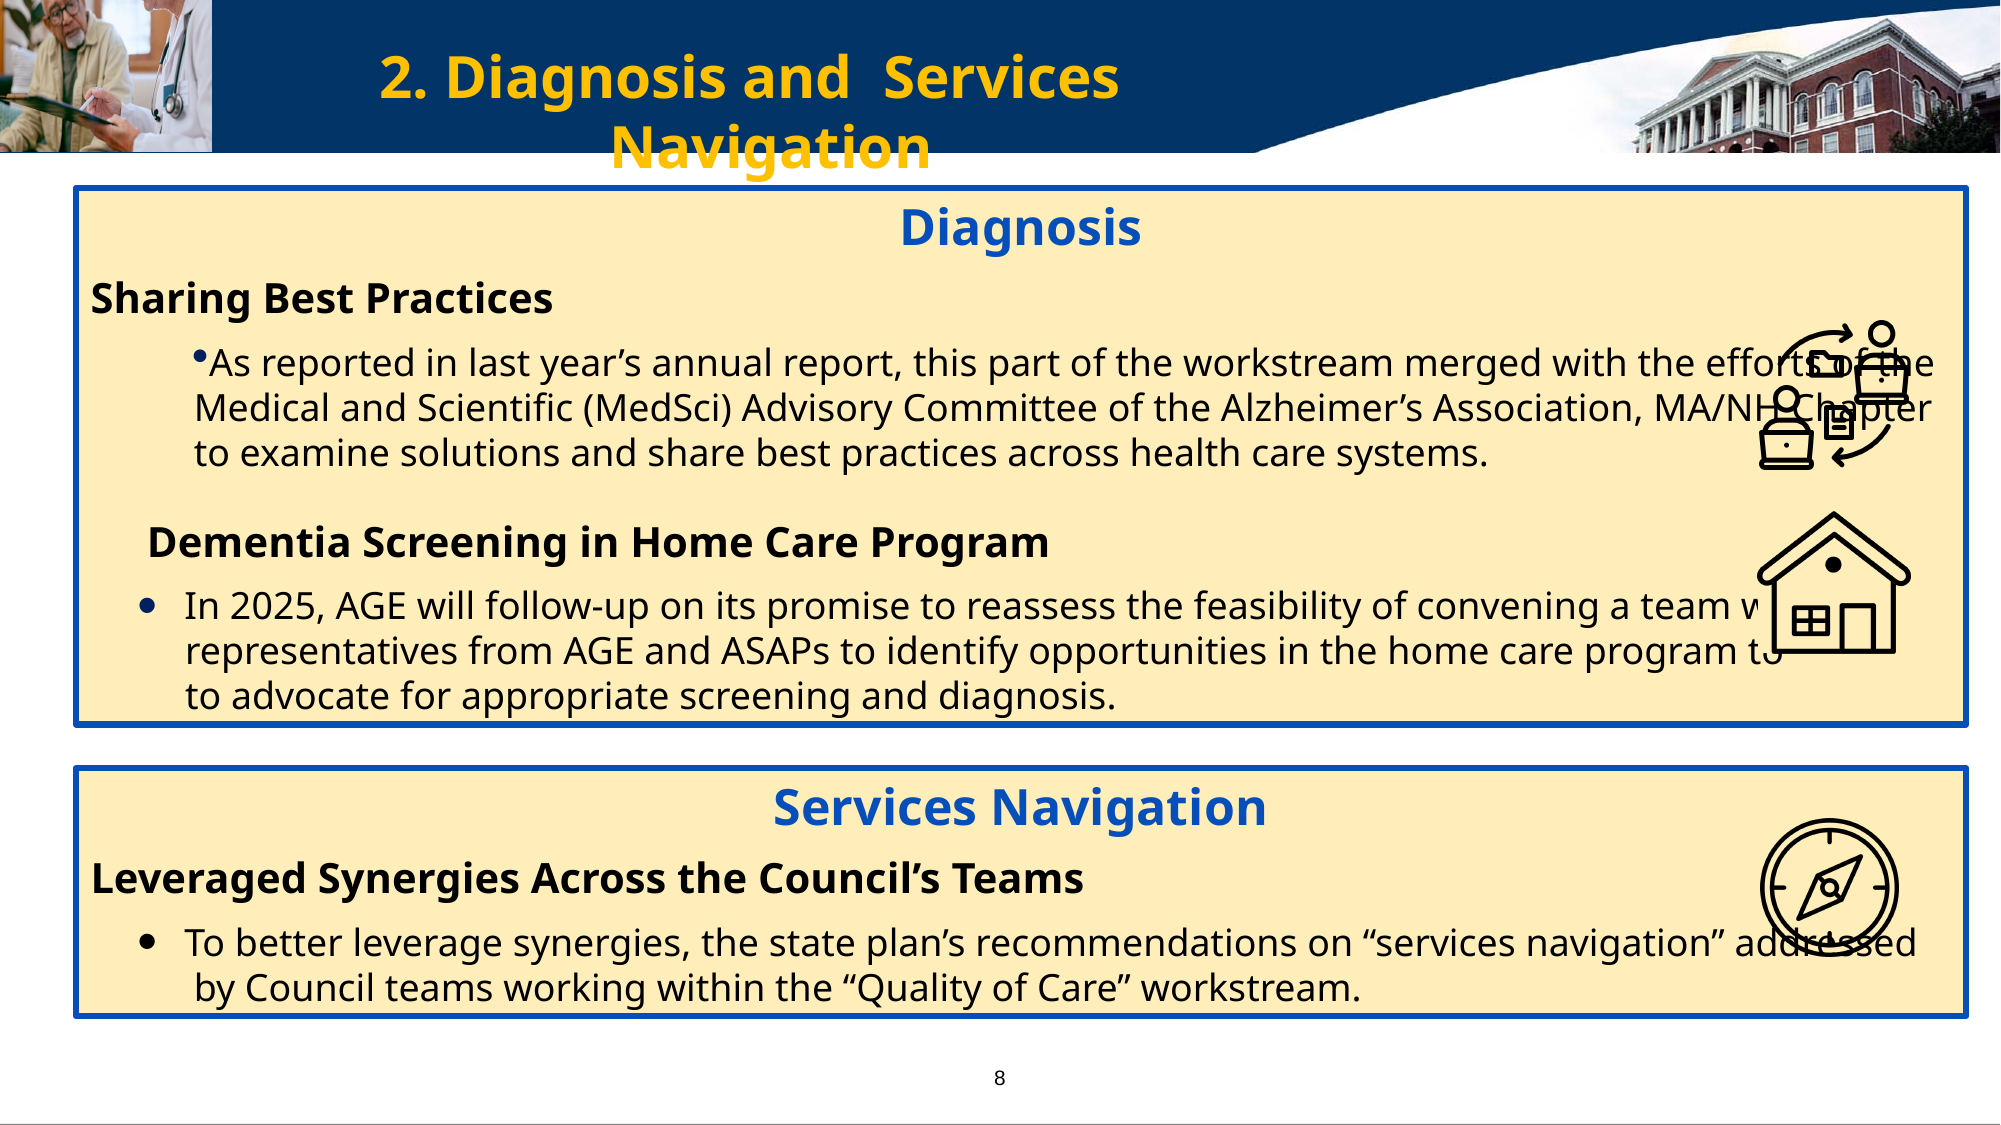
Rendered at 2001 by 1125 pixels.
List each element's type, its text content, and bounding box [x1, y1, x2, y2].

text_box Diagnosis Sharing Best Practices As reported in last year’s annual report, this part of the workstream merged with the efforts of the Medical and Scientific (MedSci) Advisory Committee of the Alzheimer’s Association, MA/NH Chapter to examine solutions and share best practices across health care systems. Dementia Screening in Home Care Program In 2025, AGE will follow-up on its promise to reassess the feasibility of convening a team with representatives from AGE and ASAPs to identify opportunities in the home care program to to advocate for appropriate screening and diagnosis. [75, 187, 1967, 725]
picture [1757, 511, 1911, 654]
picture [1754, 315, 1915, 475]
text_box Services Navigation Leveraged Synergies Across the Council’s Teams To better leverage synergies, the state plan’s recommendations on “services navigation” addressed by Council teams working within the “Quality of Care” workstream. [75, 768, 1967, 1017]
picture [0, 0, 2001, 153]
text_box 2. Diagnosis and Services Navigation [248, 32, 1252, 187]
picture [1759, 818, 1899, 958]
